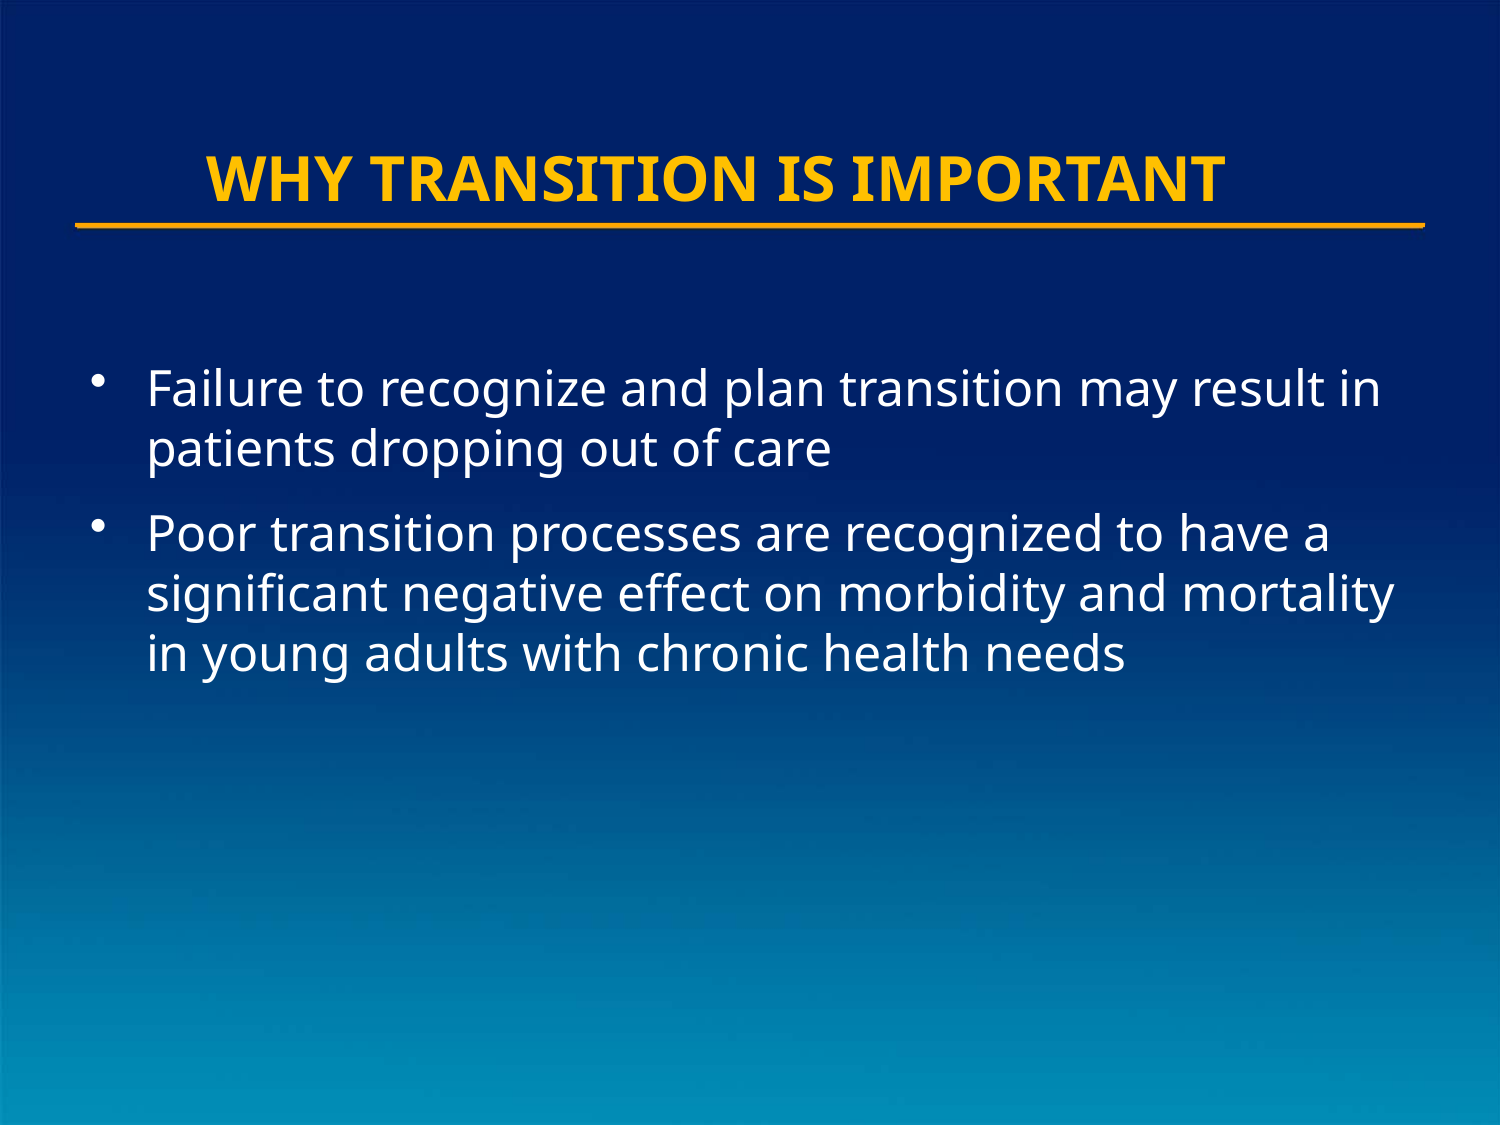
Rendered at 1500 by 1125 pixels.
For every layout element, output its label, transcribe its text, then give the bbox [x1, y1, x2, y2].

picture [0, 0, 1500, 849]
title Why Transition is Important [99, 62, 1335, 222]
text_box Failure to recognize and plan transition may result in patients dropping out of care Poor transition processes are recognized to have a significant negative effect on morbidity and mortality in young adults with chronic health needs [75, 349, 1463, 1059]
